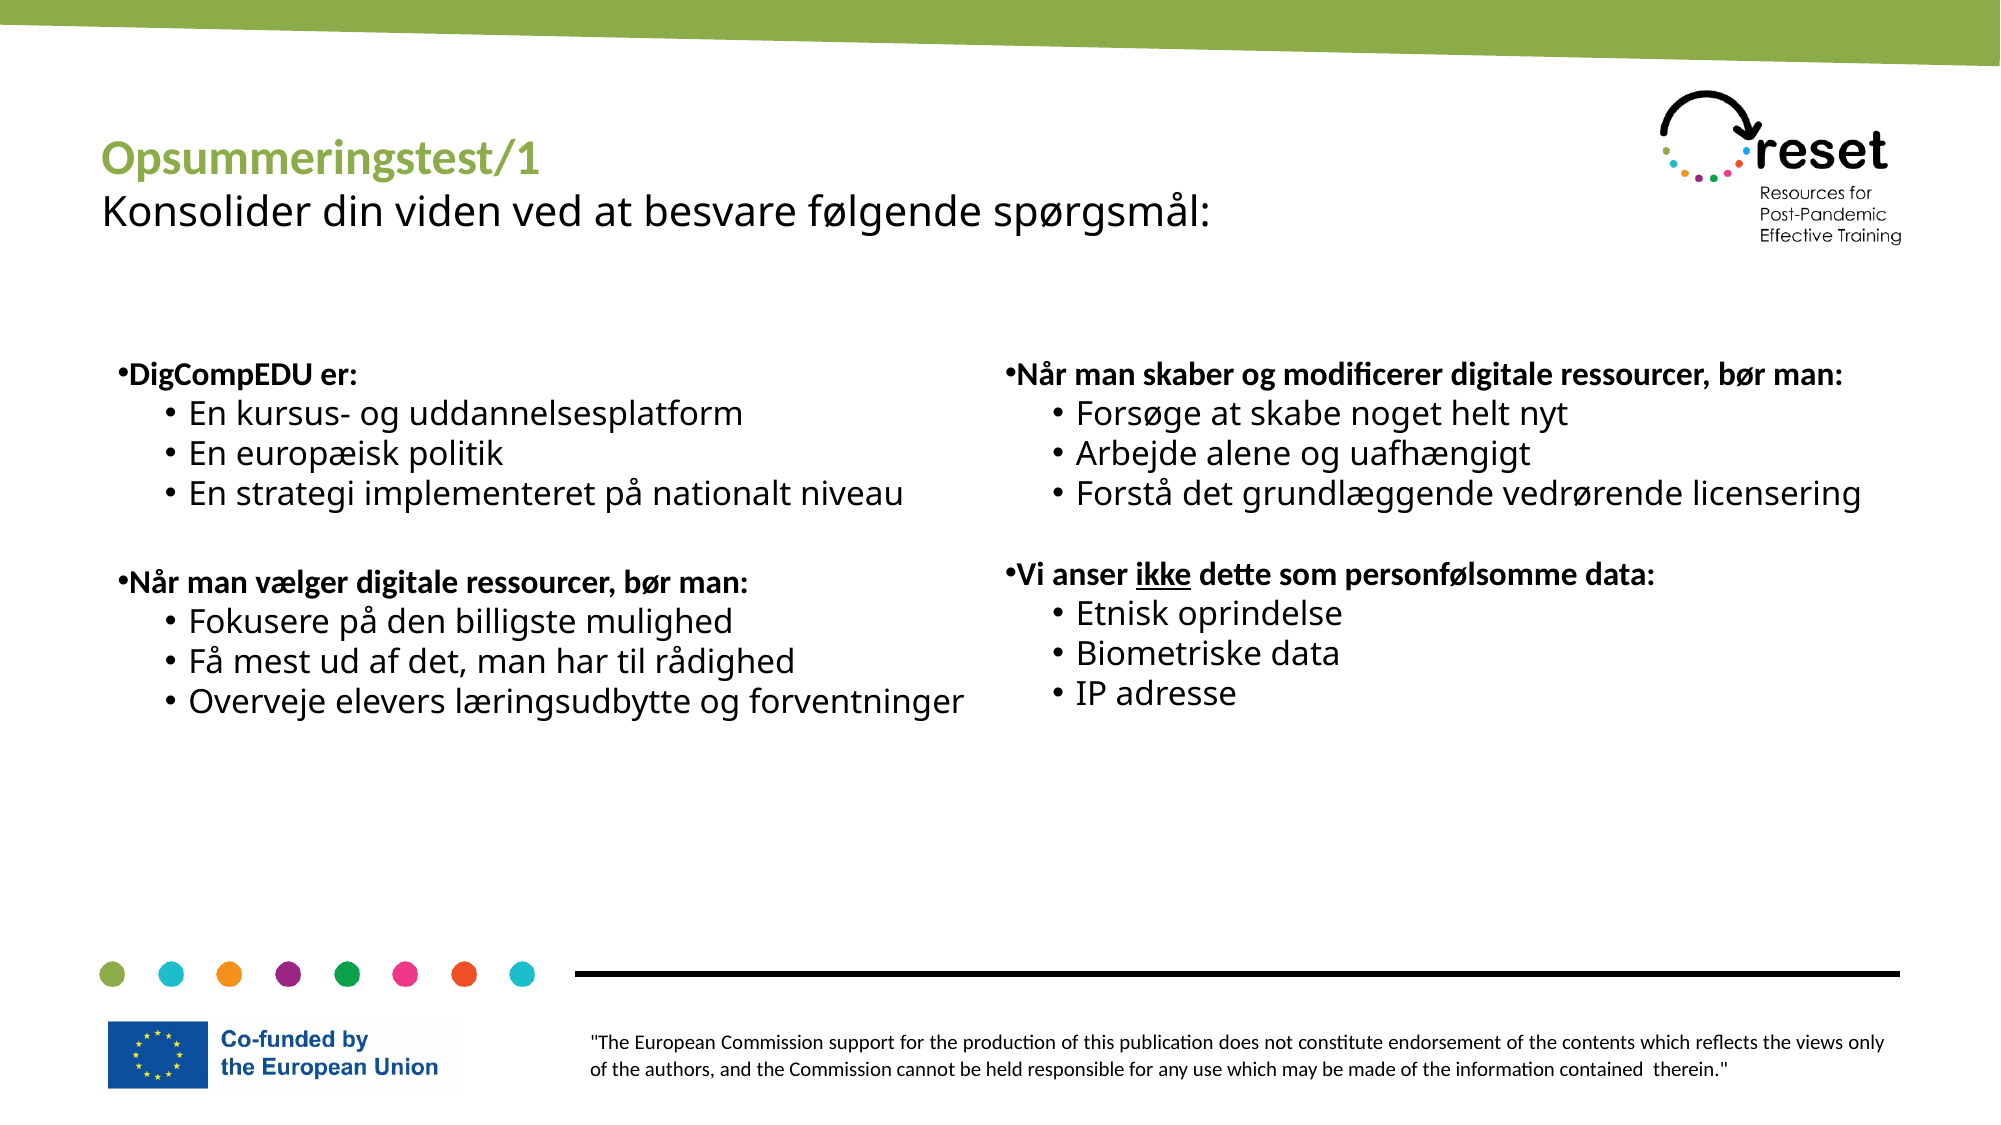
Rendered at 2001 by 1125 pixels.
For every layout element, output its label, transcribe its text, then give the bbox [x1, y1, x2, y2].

picture [275, 961, 301, 987]
picture [103, 1017, 463, 1093]
text_box Opsummeringstest/1 Konsolider din viden ved at besvare følgende spørgsmål: [86, 117, 1555, 243]
picture [451, 961, 477, 987]
picture [334, 961, 360, 987]
text_box DigCompEDU er: En kursus- og uddannelsesplatform En europæisk politik En strategi implementeret på nationalt niveau Når man vælger digitale ressourcer, bør man: Fokusere på den billigste mulighed Få mest ud af det, man har til rådighed Overveje elevers læringsudbytte og forventninger Når man skaber og modificerer digitale ressourcer, bør man: Forsøge at skabe noget helt nyt Arbejde alene og uafhængigt Forstå det grundlæggende vedrørende licensering Vi anser ikke dette som personfølsomme data: Etnisk oprindelse Biometriske data IP adresse [102, 345, 1908, 840]
picture [158, 961, 184, 987]
picture [216, 961, 242, 987]
picture [99, 961, 125, 987]
picture [1650, 77, 1917, 255]
picture [509, 961, 535, 987]
picture [392, 961, 418, 987]
